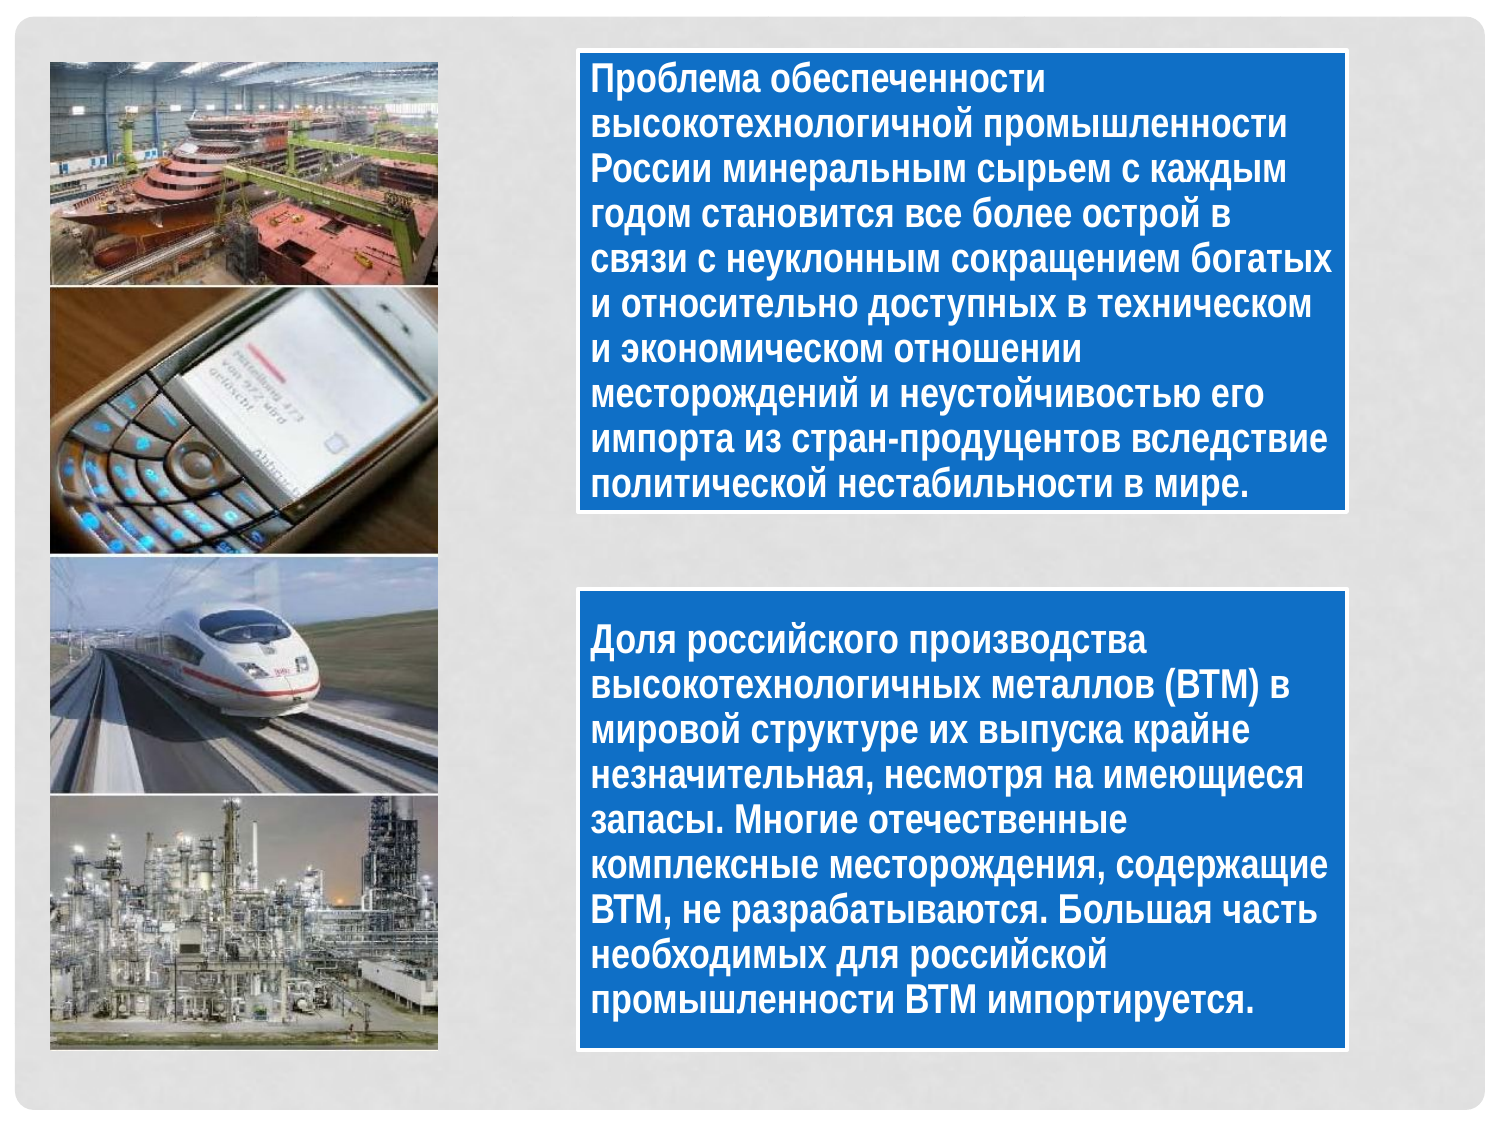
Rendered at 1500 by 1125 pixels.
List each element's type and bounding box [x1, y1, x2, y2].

text_box [337, 50, 1500, 1051]
picture [49, 62, 438, 1051]
